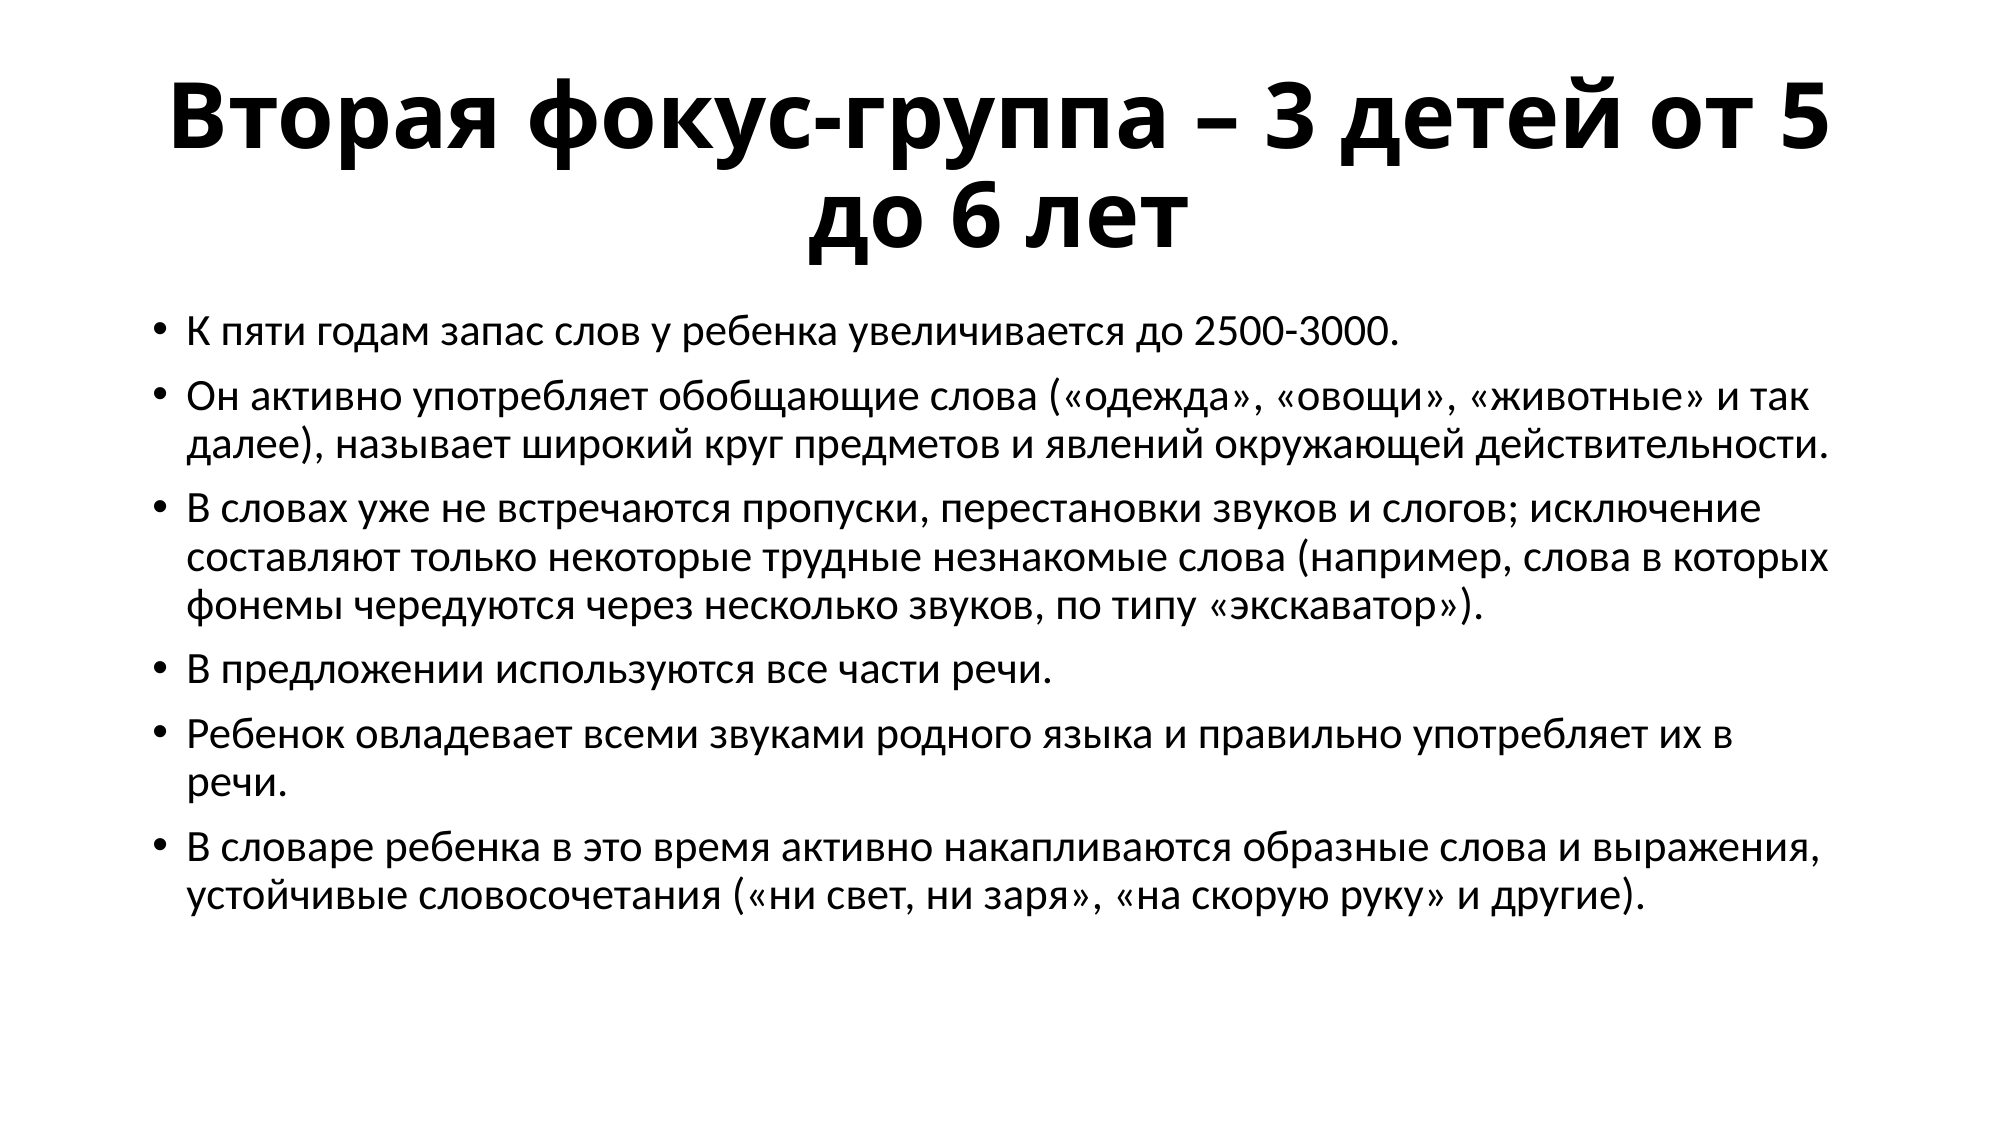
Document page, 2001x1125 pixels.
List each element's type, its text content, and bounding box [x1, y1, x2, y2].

list К пяти годам запас слов у ребенка увеличивается до 2500-3000. Он активно употребляет обобщающие слова («одежда», «овощи», «животные» и так далее), называет широкий круг предметов и явлений окружающей действительности. В словах уже не встречаются пропуски, перестановки звуков и слогов; исключение составляют только некоторые трудные незнакомые слова (например, слова в которых фонемы чередуются через несколько звуков, по типу «экскаватор»). В предложении используются все части речи. Ребенок овладевает всеми звуками родного языка и правильно употребляет их в речи. В словаре ребенка в это время активно накапливаются образные слова и выражения, устойчивые словосочетания («ни свет, ни заря», «на скорую руку» и другие). [137, 299, 1863, 1014]
title Вторая фокус-группа – 3 детей от 5 до 6 лет [137, 59, 1863, 278]
